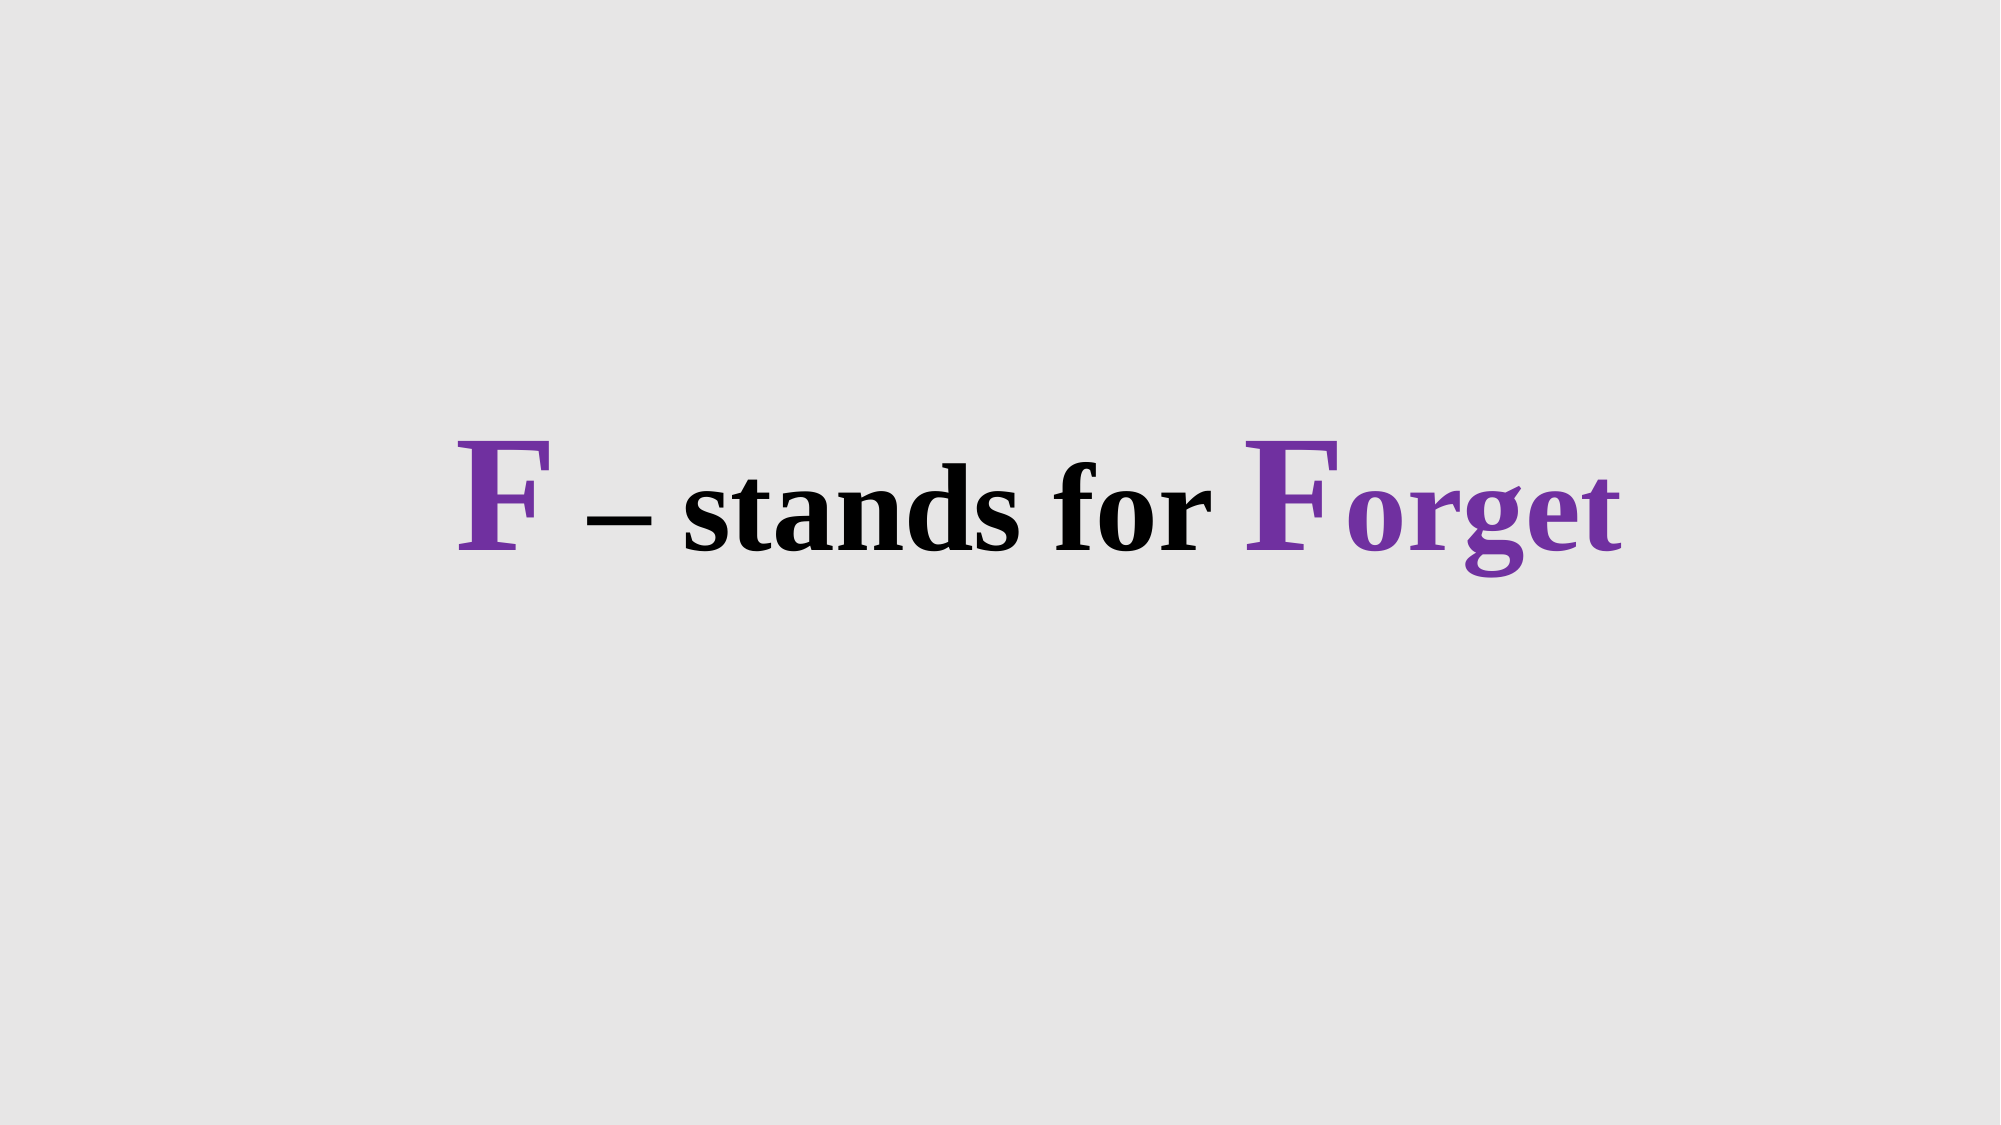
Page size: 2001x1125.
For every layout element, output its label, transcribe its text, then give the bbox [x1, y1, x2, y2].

title F – stands for Forget [176, 388, 1902, 606]
